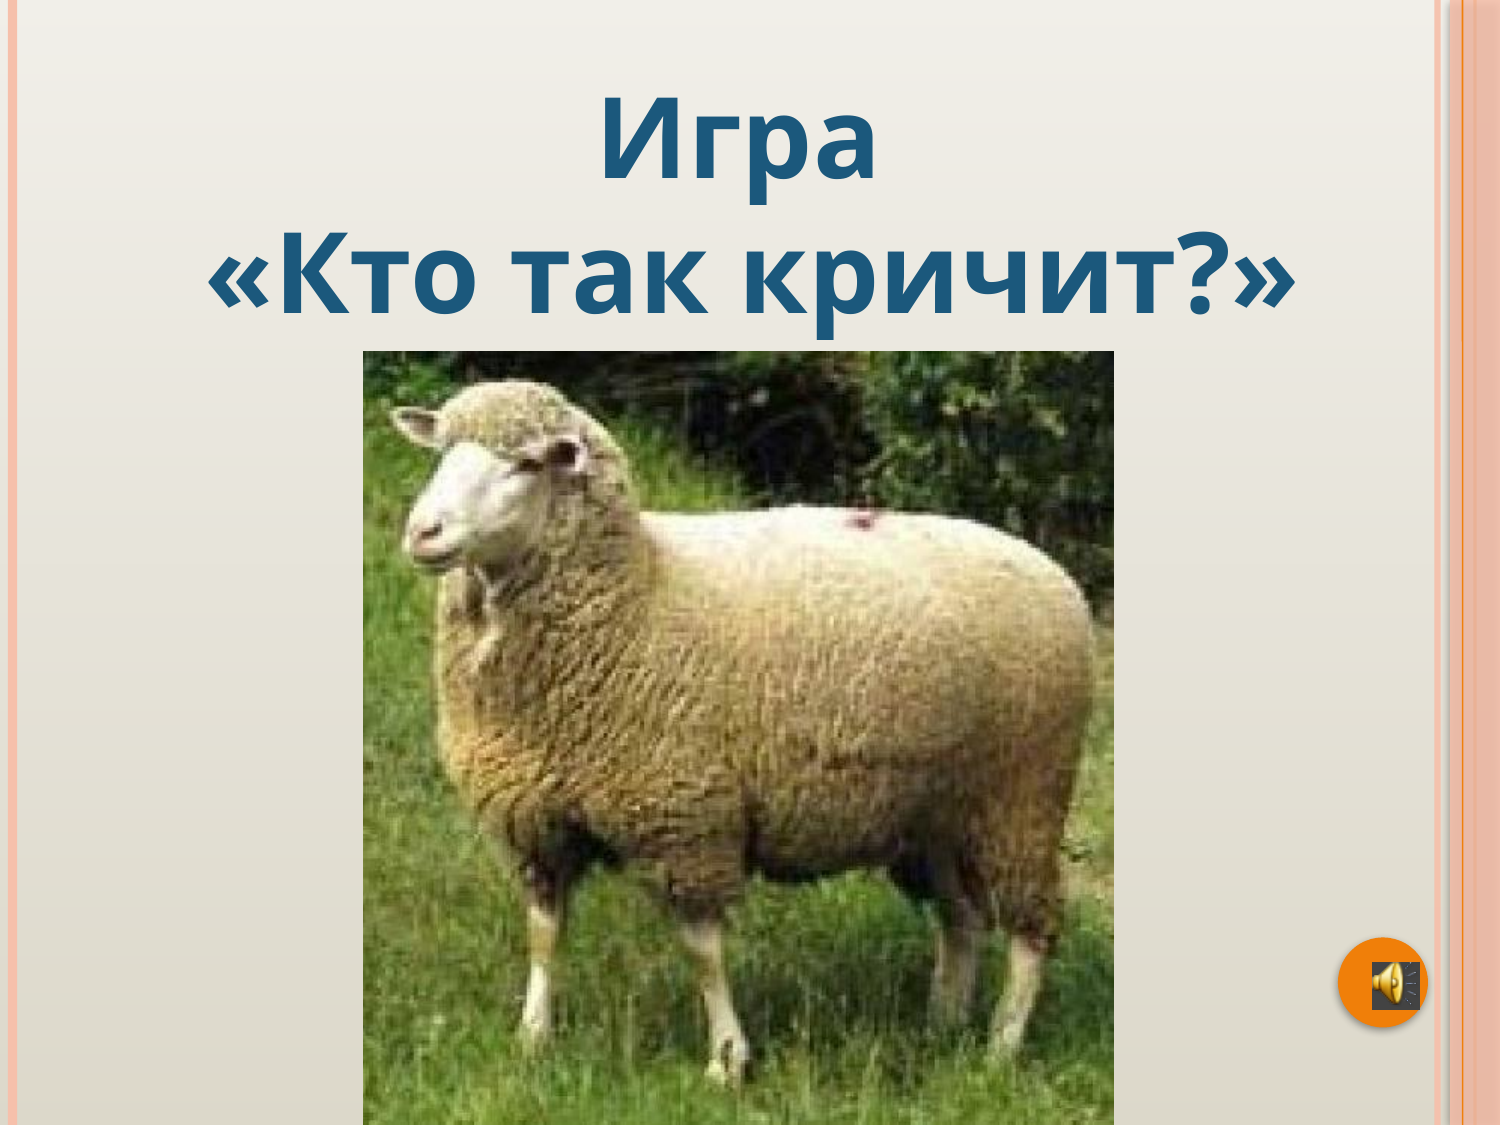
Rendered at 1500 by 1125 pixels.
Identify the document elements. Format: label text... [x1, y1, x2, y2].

text_box Игра «Кто так кричит?» [82, 58, 1395, 344]
picture [1370, 960, 1422, 1012]
picture [362, 350, 1114, 1125]
